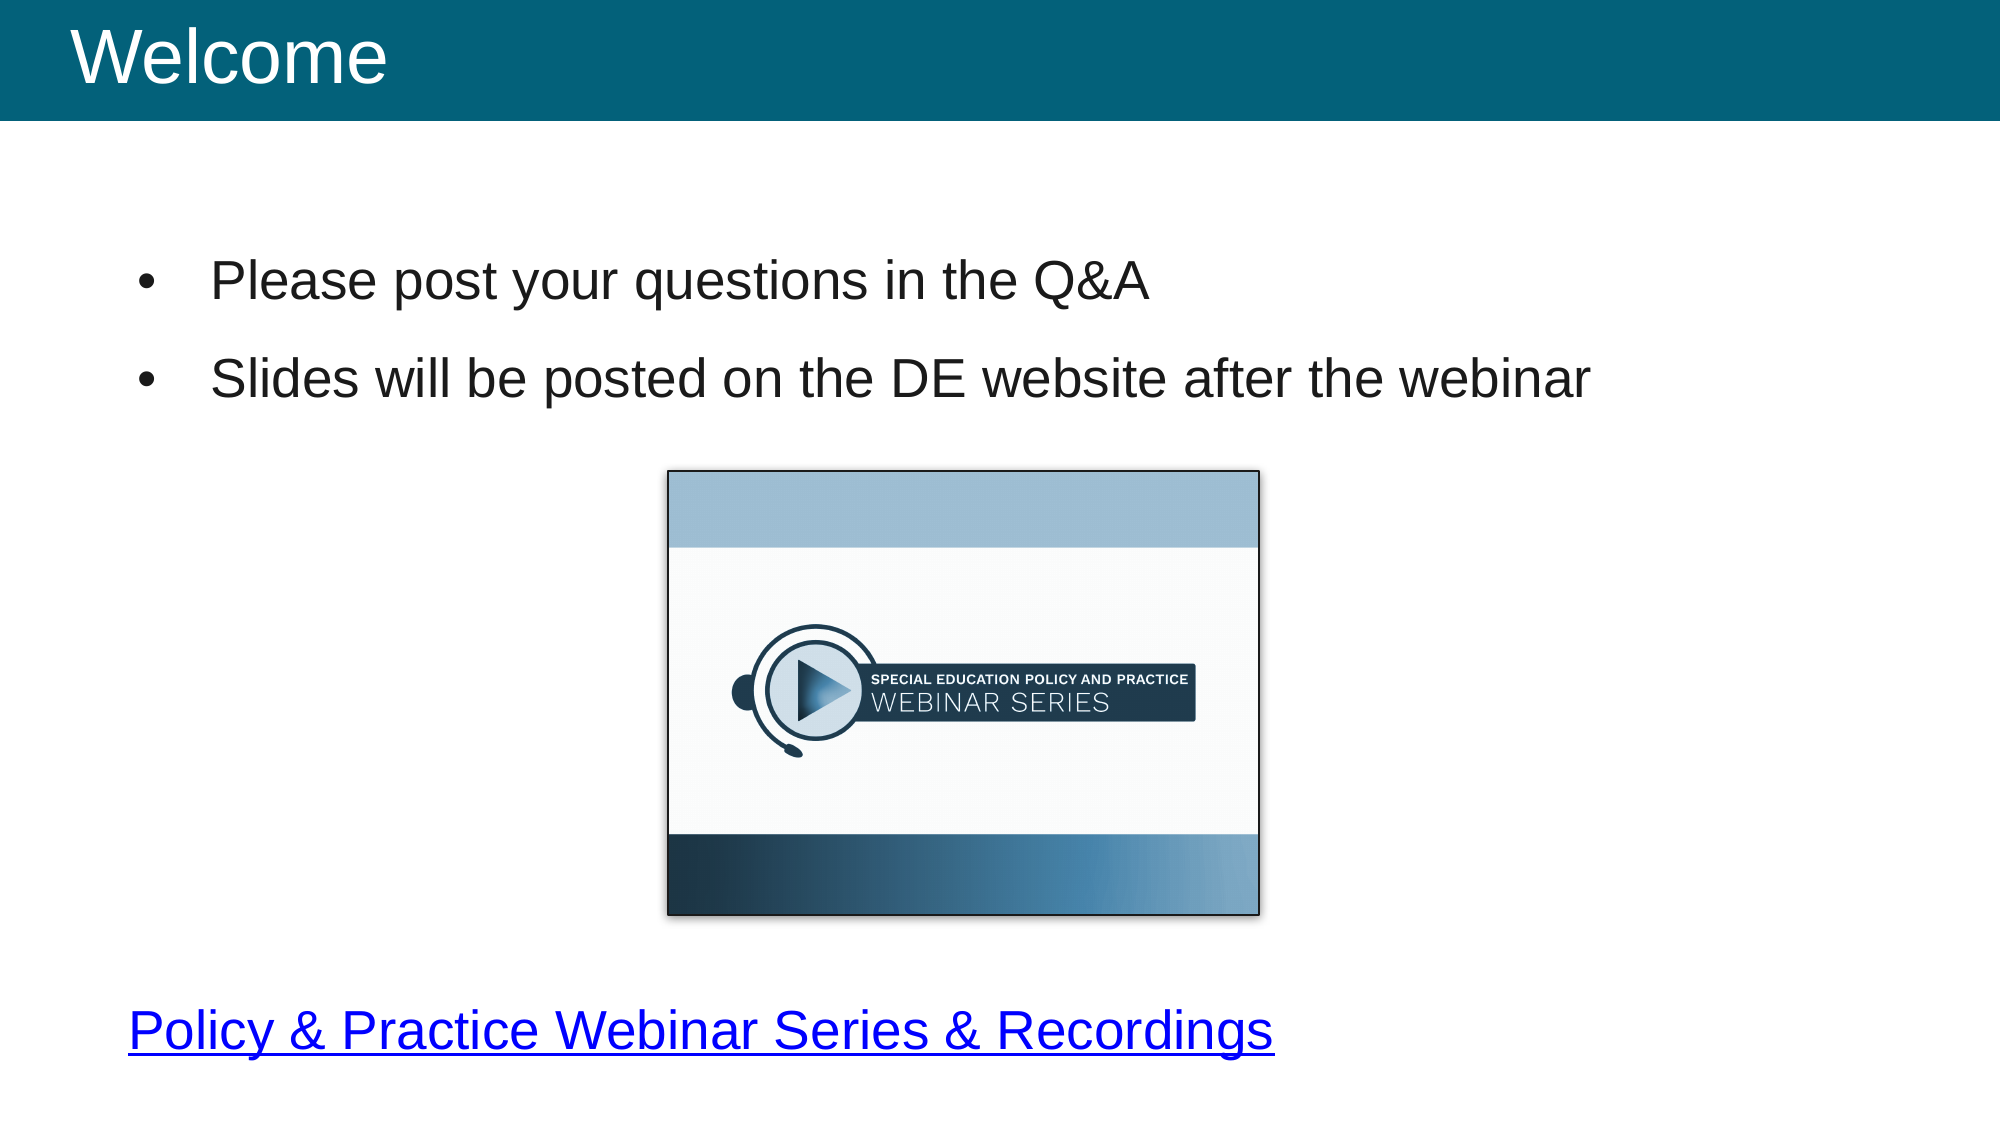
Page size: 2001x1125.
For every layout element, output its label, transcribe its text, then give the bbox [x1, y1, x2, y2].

list Please post your questions in the Q&A Slides will be posted on the DE website after the webinar Policy & Practice Webinar Series & Recordings [113, 239, 1887, 1074]
title Welcome [55, 0, 1905, 121]
picture [668, 471, 1259, 915]
